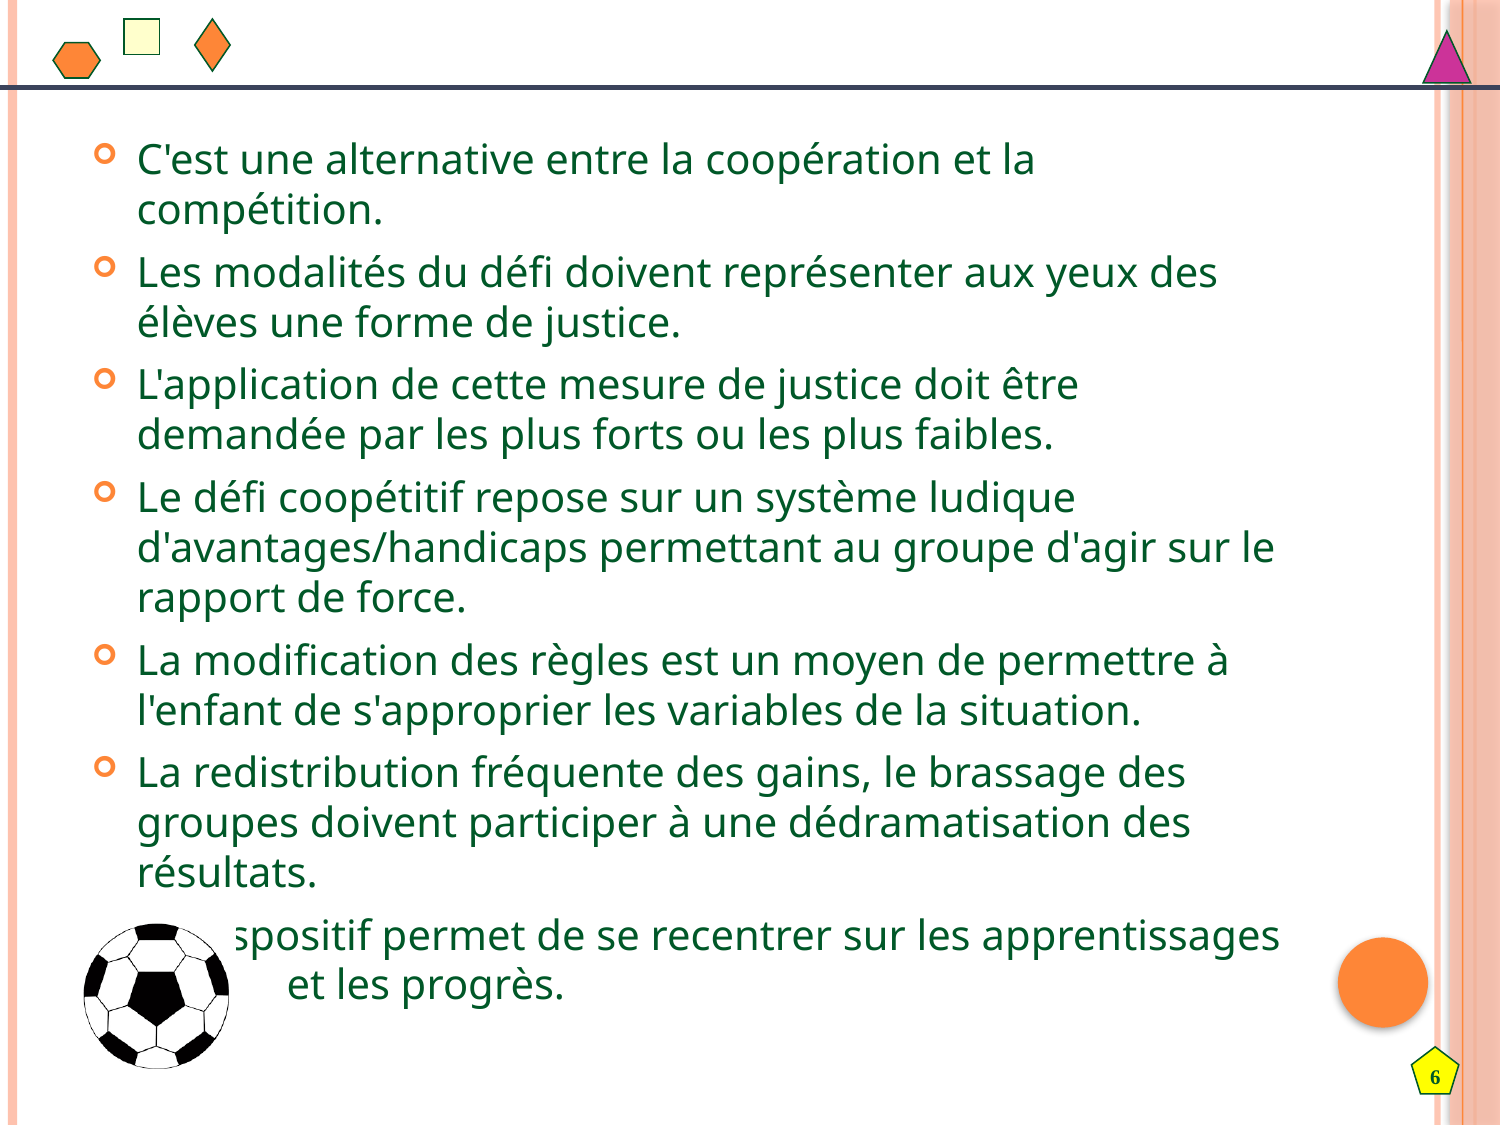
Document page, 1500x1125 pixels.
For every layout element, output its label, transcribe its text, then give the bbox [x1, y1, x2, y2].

list C'est une alternative entre la coopération et la compétition. Les modalités du défi doivent représenter aux yeux des élèves une forme de justice. L'application de cette mesure de justice doit être demandée par les plus forts ou les plus faibles. Le défi coopétitif repose sur un système ludique d'avantages/handicaps permettant au groupe d'agir sur le rapport de force. La modification des règles est un moyen de permettre à l'enfant de s'approprier les variables de la situation. La redistribution fréquente des gains, le brassage des groupes doivent participer à une dédramatisation des résultats. Le dispositif permet de se recentrer sur les apprentissages et les progrès. [76, 125, 1302, 988]
picture [76, 916, 236, 1076]
